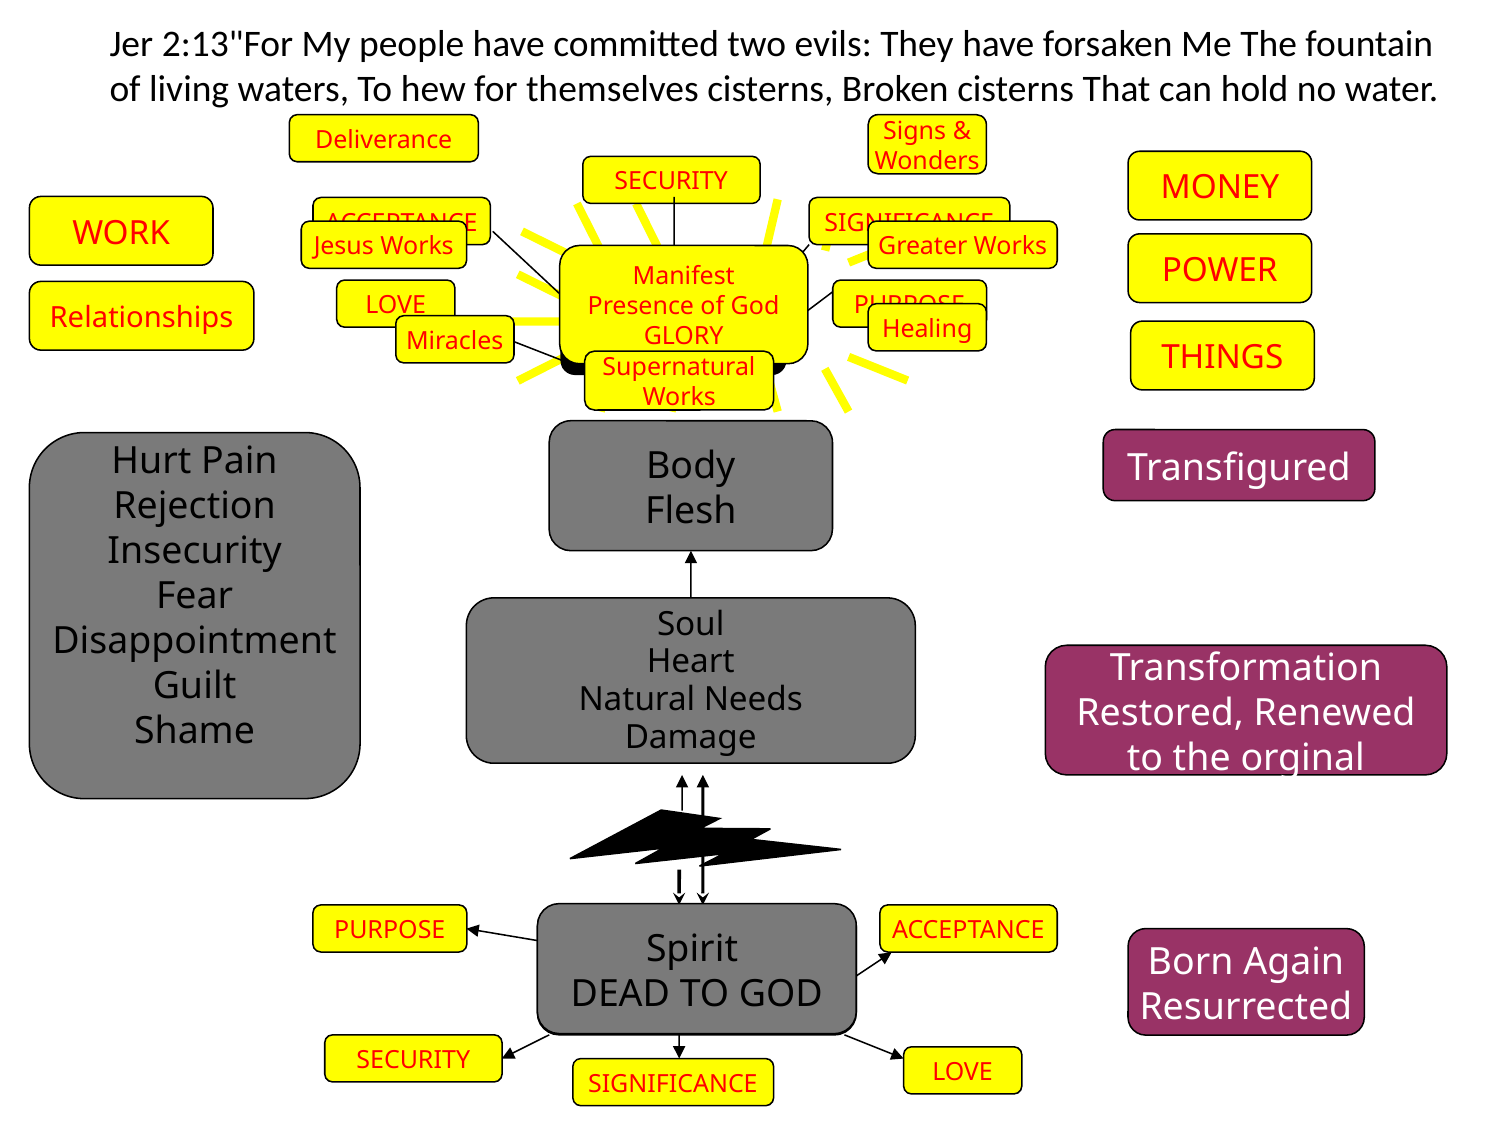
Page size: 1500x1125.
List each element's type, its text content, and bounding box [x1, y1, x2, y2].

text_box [288, 114, 1058, 411]
text_box [696, 774, 710, 894]
text_box WORK [29, 196, 214, 266]
text_box POWER [1128, 233, 1312, 245]
text_box [703, 828, 842, 866]
list Jer 2:13"For My people have committed two evils: They have forsaken Me The fountain of living waters, To hew for themselves cisterns, Broken cisterns That can hold no water. [97, 19, 1448, 173]
text_box [703, 816, 720, 827]
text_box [312, 904, 1058, 1106]
text_box Body Flesh [549, 429, 833, 551]
text_box [696, 892, 710, 903]
text_box [570, 810, 702, 864]
text_box MONEY [1128, 151, 1312, 220]
text_box [672, 892, 686, 903]
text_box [559, 245, 1376, 501]
text_box Soul Heart Natural Needs Damage [466, 597, 916, 764]
text_box [684, 550, 698, 598]
text_box Hurt Pain Rejection Insecurity Fear Disappointment Guilt Shame [29, 432, 361, 799]
text_box Transformation Restored, Renewed to the orginal [1045, 645, 1447, 775]
text_box [675, 774, 689, 811]
text_box Born Again Resurrected [1128, 928, 1365, 1036]
text_box Relationships [29, 281, 254, 351]
